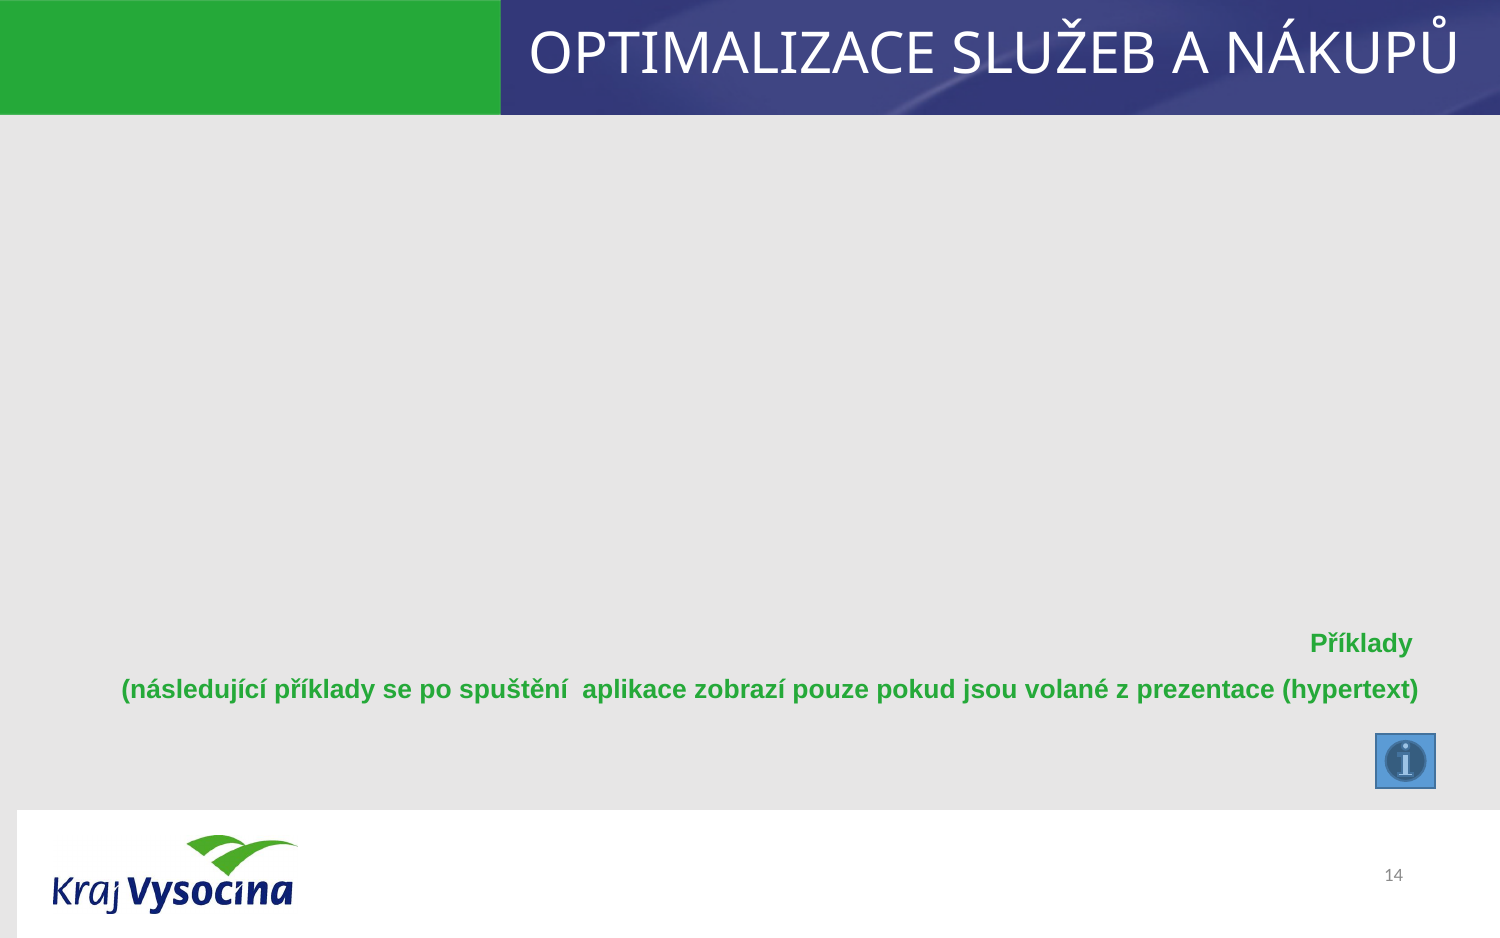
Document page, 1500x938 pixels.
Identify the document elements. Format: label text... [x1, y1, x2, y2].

picture [53, 835, 298, 914]
slide_number 14 [1080, 849, 1419, 900]
text_box [17, 810, 1500, 938]
list Příklady (následující příklady se po spuštění aplikace zobrazí pouze pokud jsou volané z prezentace (hypertext) [41, 604, 1436, 735]
picture [0, 0, 1500, 115]
text_box [1375, 733, 1436, 789]
